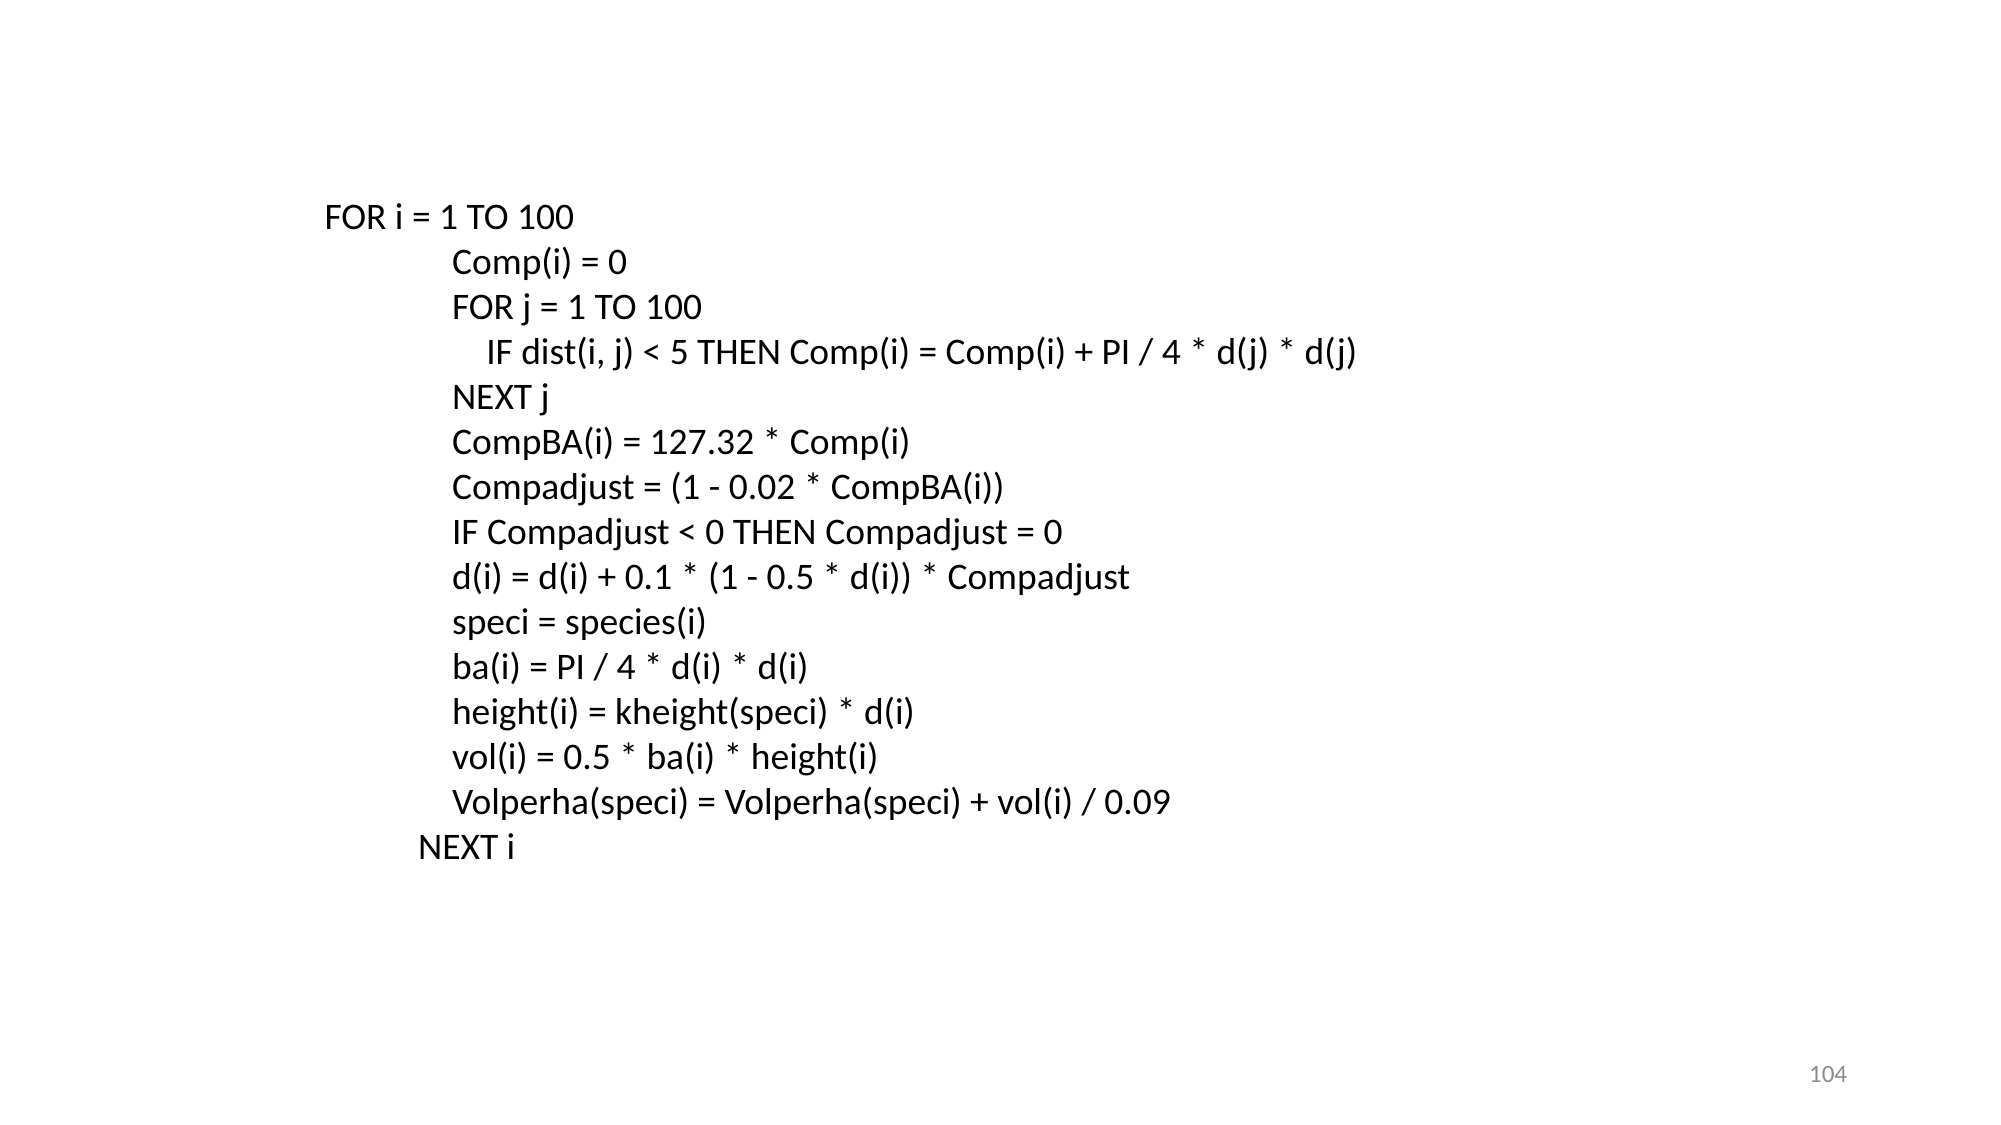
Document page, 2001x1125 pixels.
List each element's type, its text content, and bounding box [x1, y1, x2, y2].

text_box FOR i = 1 TO 100 Comp(i) = 0 FOR j = 1 TO 100 IF dist(i, j) < 5 THEN Comp(i) = Comp(i) + PI / 4 * d(j) * d(j) NEXT j CompBA(i) = 127.32 * Comp(i) Compadjust = (1 - 0.02 * CompBA(i)) IF Compadjust < 0 THEN Compadjust = 0 d(i) = d(i) + 0.1 * (1 - 0.5 * d(i)) * Compadjust speci = species(i) ba(i) = PI / 4 * d(i) * d(i) height(i) = kheight(speci) * d(i) vol(i) = 0.5 * ba(i) * height(i) Volperha(speci) = Volperha(speci) + vol(i) / 0.09 NEXT i [301, 184, 1614, 874]
slide_number 104 [1412, 1042, 1863, 1103]
